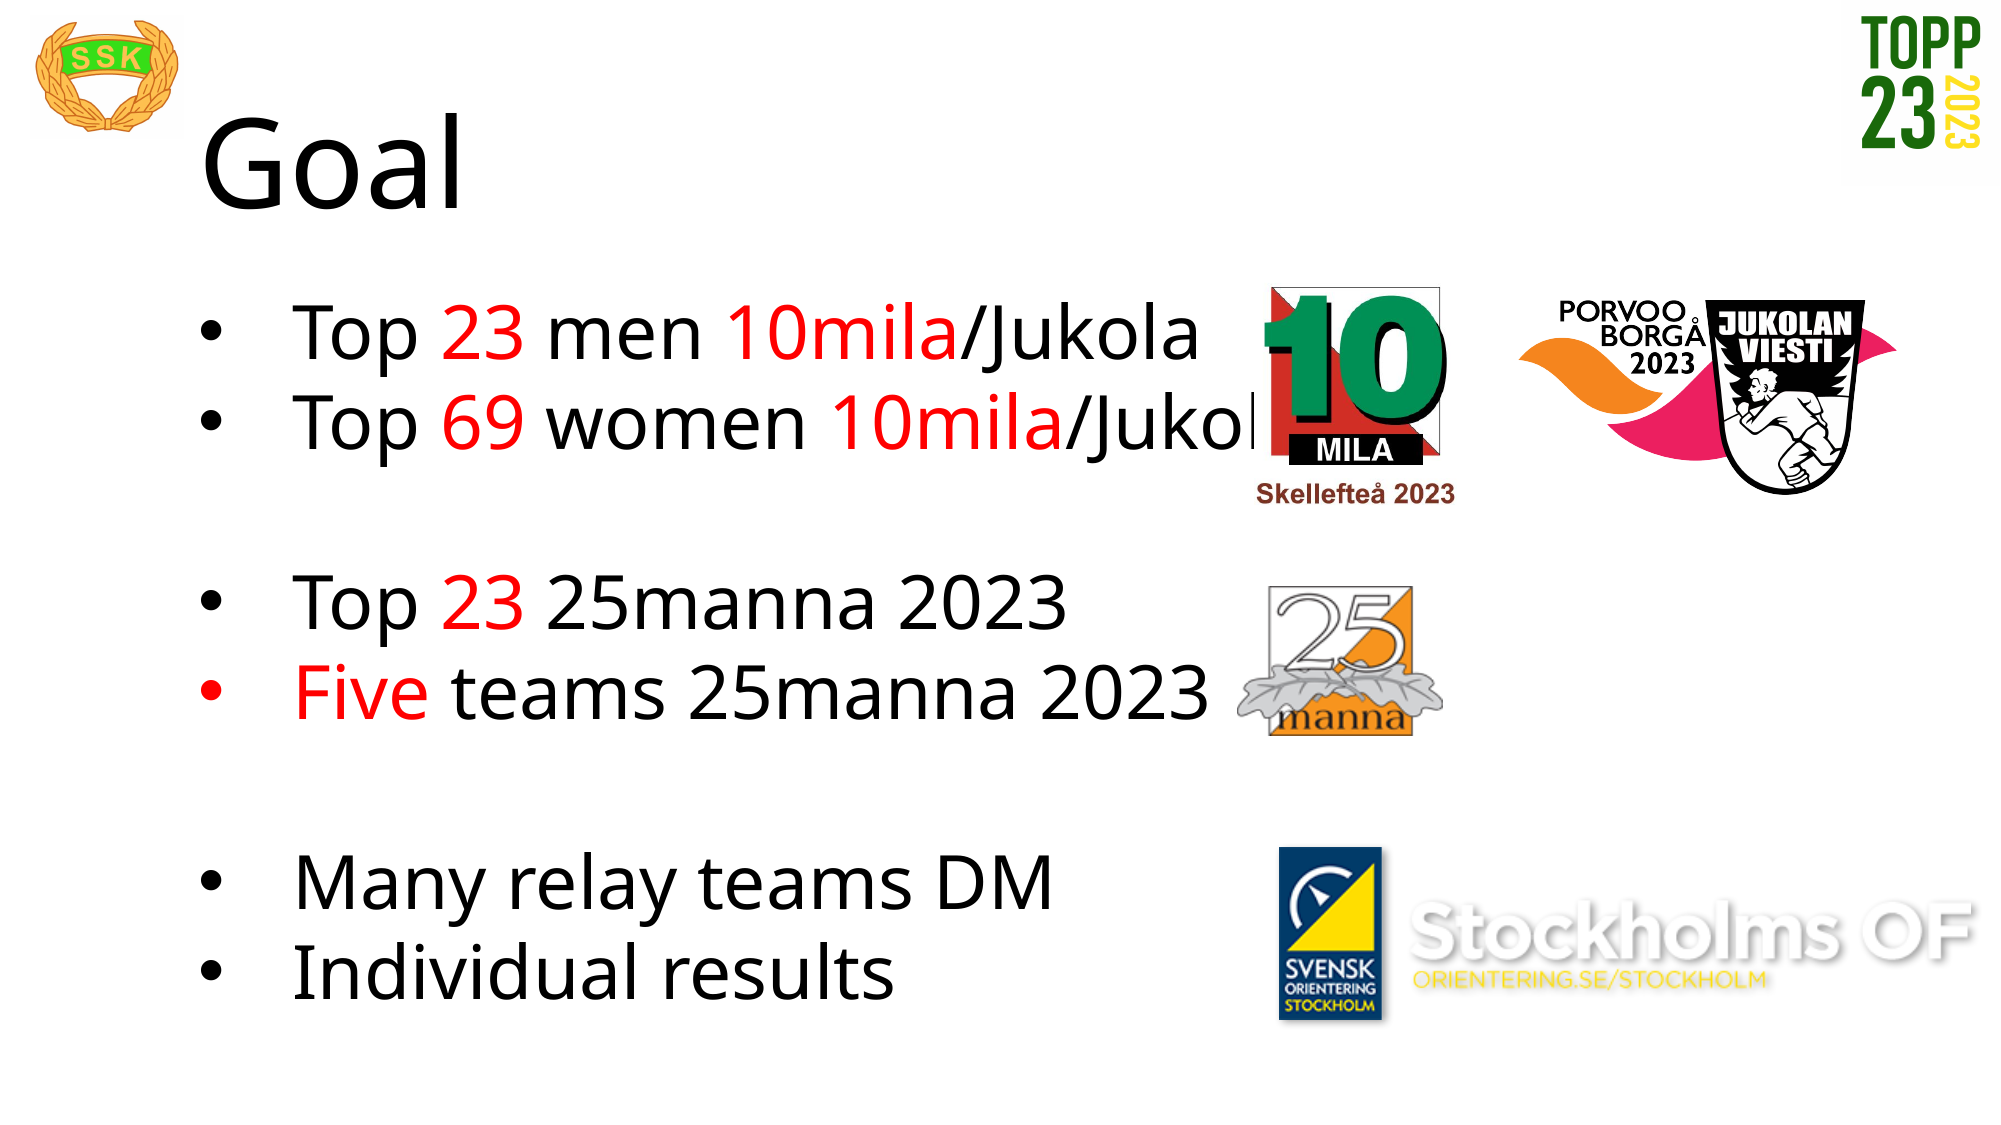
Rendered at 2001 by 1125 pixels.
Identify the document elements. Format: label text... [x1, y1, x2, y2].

picture [1279, 847, 1971, 1020]
text_box Top 23 men 10mila/Jukola Top 69 women 10mila/Jukola Top 23 25manna 2023 Five teams 25manna 2023 Many relay teams DM Individual results [183, 277, 1419, 1023]
title Goal [183, 59, 1863, 278]
picture [30, 15, 184, 139]
picture [1237, 585, 1443, 736]
picture [1841, 0, 2000, 186]
picture [1254, 274, 1457, 517]
picture [1518, 300, 1898, 495]
